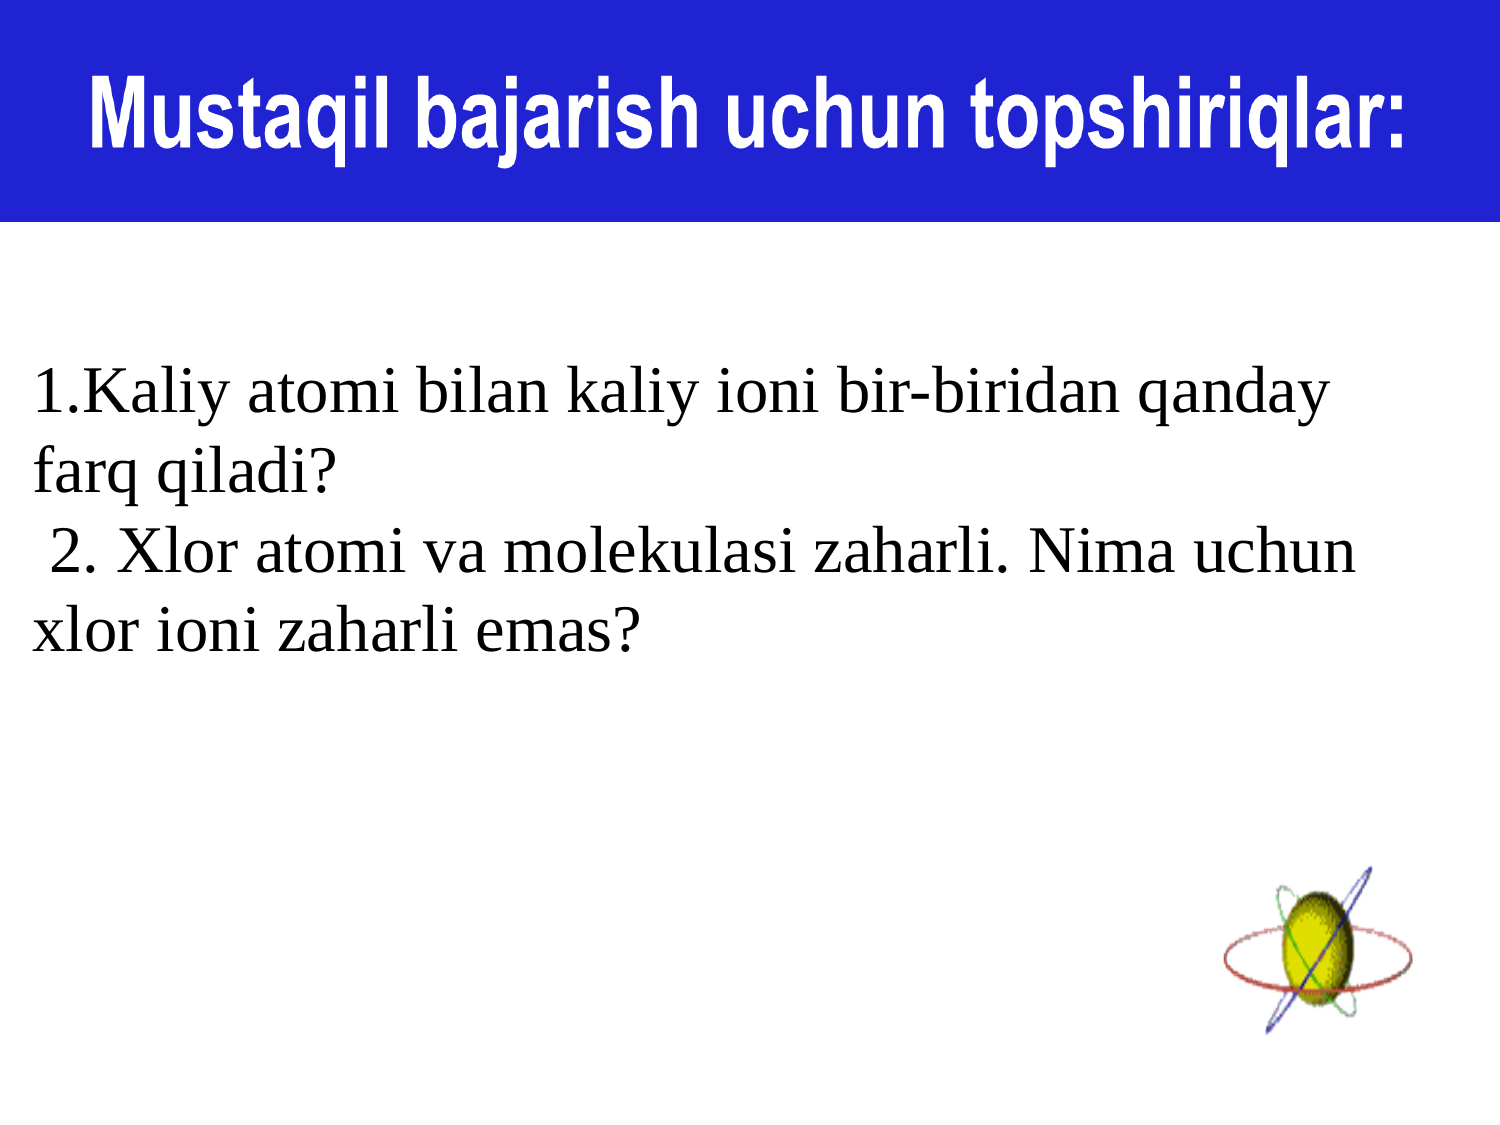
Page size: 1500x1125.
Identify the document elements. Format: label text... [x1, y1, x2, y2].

text_box 1.Kaliy atomi bilan kaliy ioni bir-biridan qanday farq qiladi? 2. Xlor atomi va molekulasi zaharli. Nima uchun xlor ioni zaharli emas? [17, 338, 1444, 673]
picture [0, 0, 1500, 232]
picture [1222, 833, 1415, 1065]
